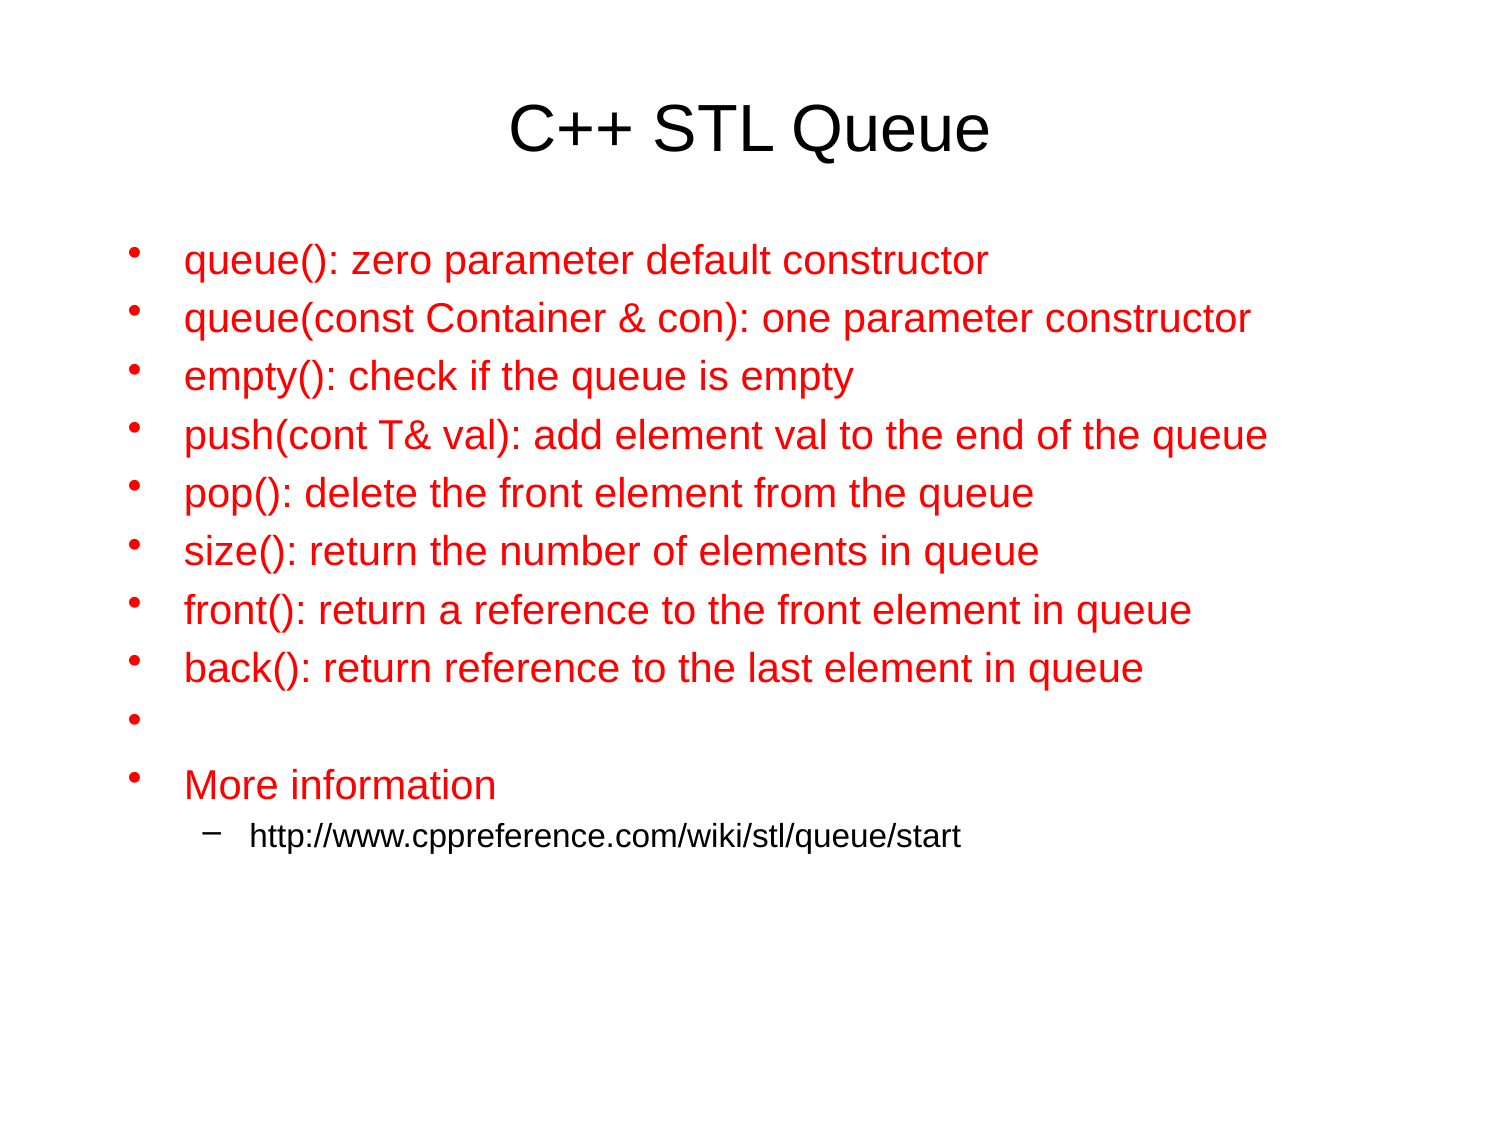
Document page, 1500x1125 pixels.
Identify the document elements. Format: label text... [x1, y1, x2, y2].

title C++ STL Queue [112, 62, 1388, 188]
list queue(): zero parameter default constructor queue(const Container & con): one parameter constructor empty(): check if the queue is empty push(cont T& val): add element val to the end of the queue pop(): delete the front element from the queue size(): return the number of elements in queue front(): return a reference to the front element in queue back(): return reference to the last element in queue More information http://www.cppreference.com/wiki/stl/queue/start [112, 224, 1388, 1001]
